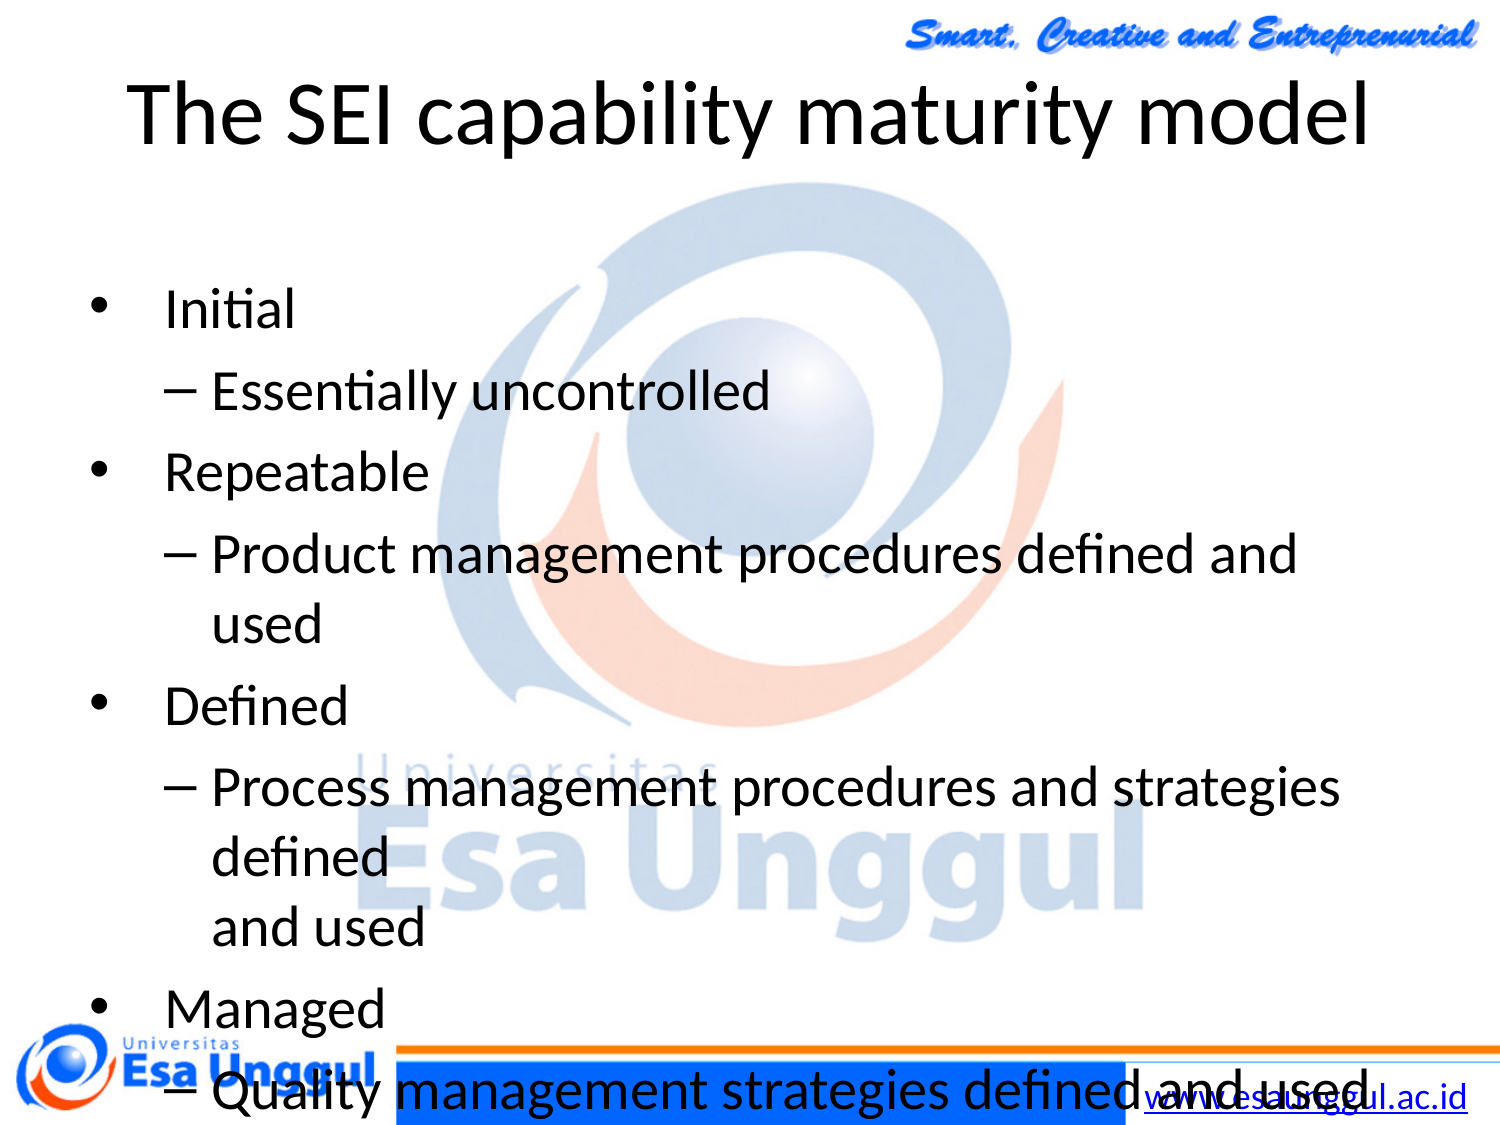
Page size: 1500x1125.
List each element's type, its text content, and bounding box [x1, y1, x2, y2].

list Initial Essentially uncontrolled Repeatable Product management procedures defined and used Defined Process management procedures and strategies defined and used Managed Quality management strategies defined and used Optimising Process improvement strategies defined and used [75, 262, 1425, 1005]
picture [0, 0, 1500, 1125]
title The SEI capability maturity model [75, 45, 1425, 233]
